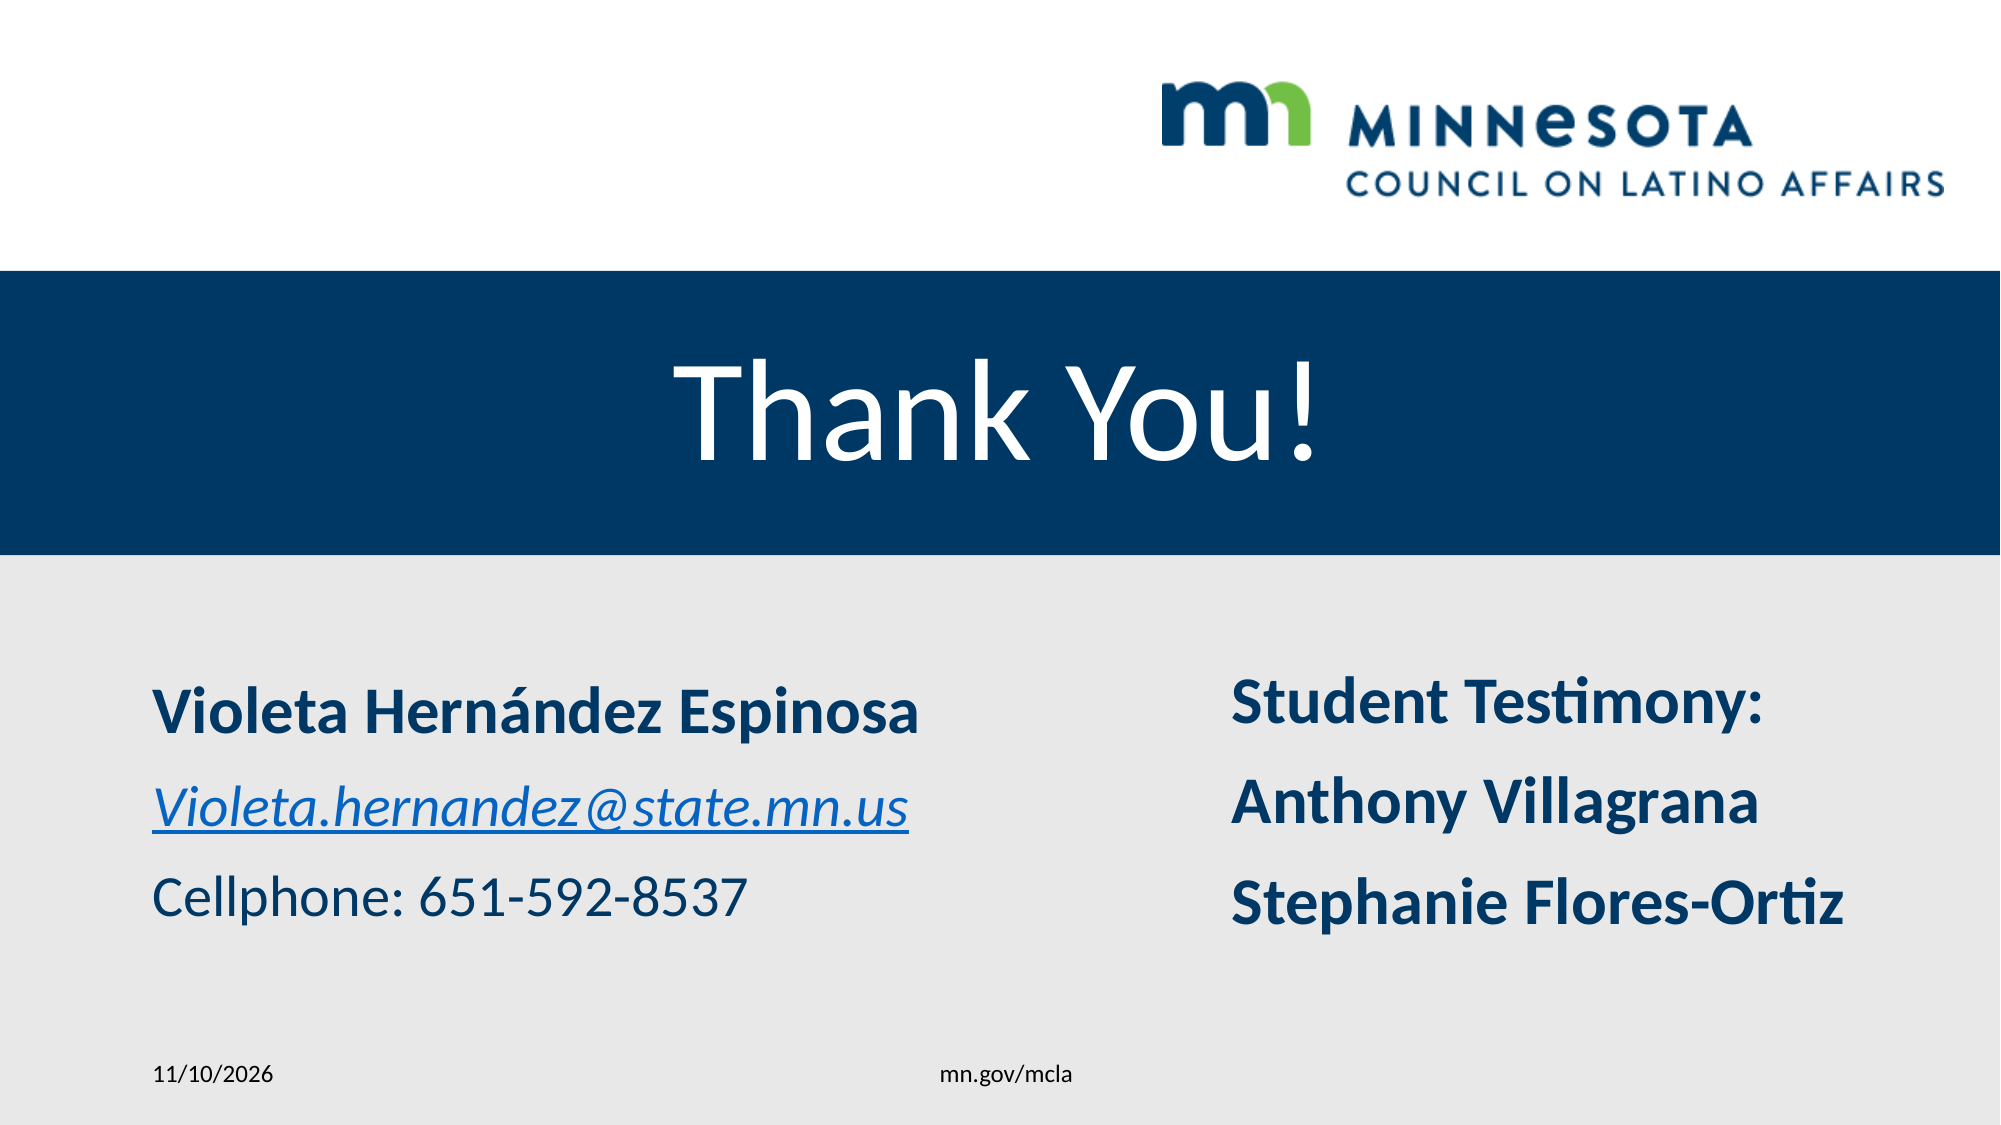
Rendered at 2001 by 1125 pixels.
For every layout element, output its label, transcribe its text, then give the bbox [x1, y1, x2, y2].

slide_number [137, 1042, 361, 1103]
list Violeta Hernández Espinosa Violeta.hernandez@state.mn.us Cellphone: 651-592-8537 [137, 577, 1022, 1018]
text_box Student Testimony: Anthony Villagrana Stephanie Flores-Ortiz [1217, 649, 2000, 946]
title Thank You! [0, 270, 2000, 556]
picture [1161, 18, 1944, 259]
footer mn.gov/mcla [541, 1042, 1459, 1103]
